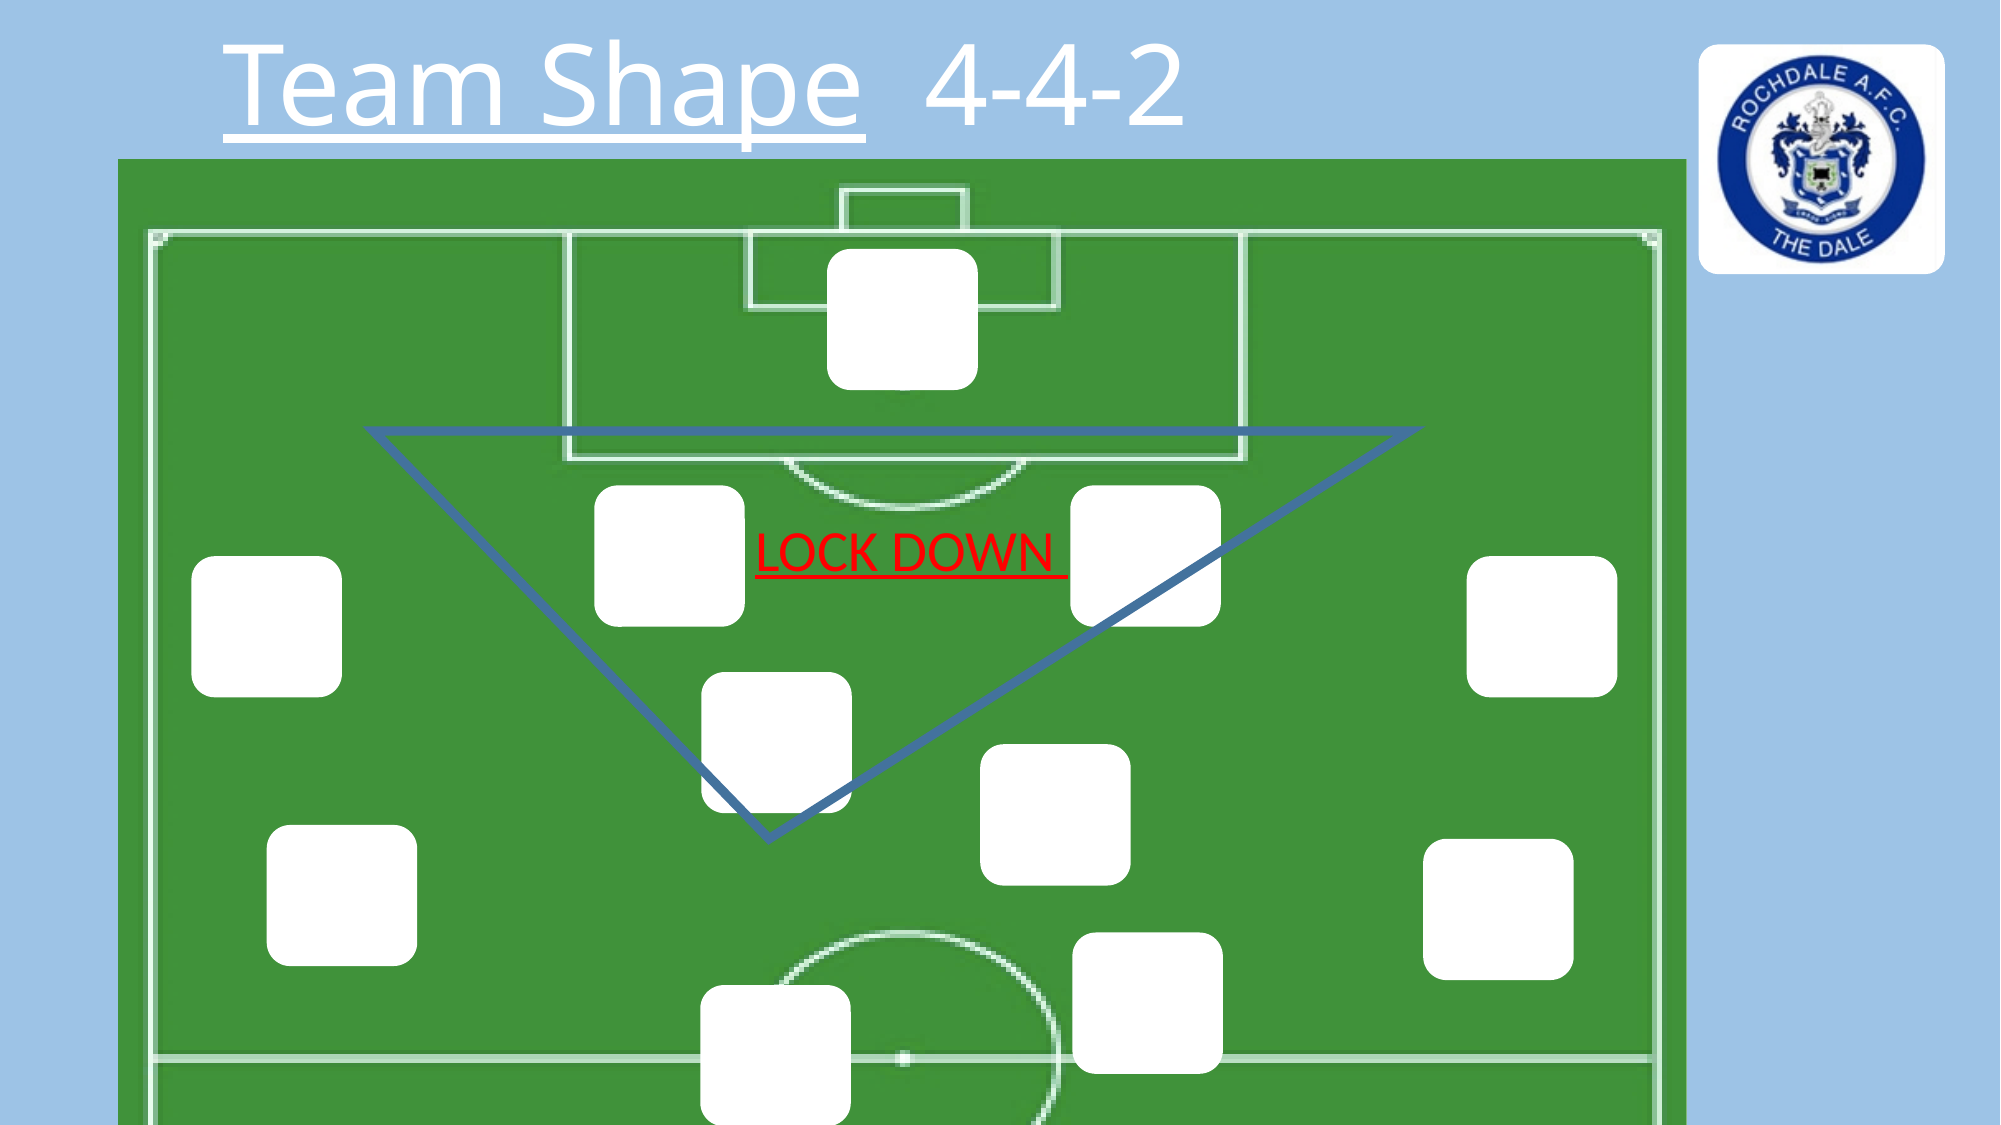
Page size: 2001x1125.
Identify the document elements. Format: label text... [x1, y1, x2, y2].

picture [1698, 44, 1945, 275]
picture [118, 159, 1687, 1125]
title Team Shape 4-4-2 [207, 0, 1409, 159]
